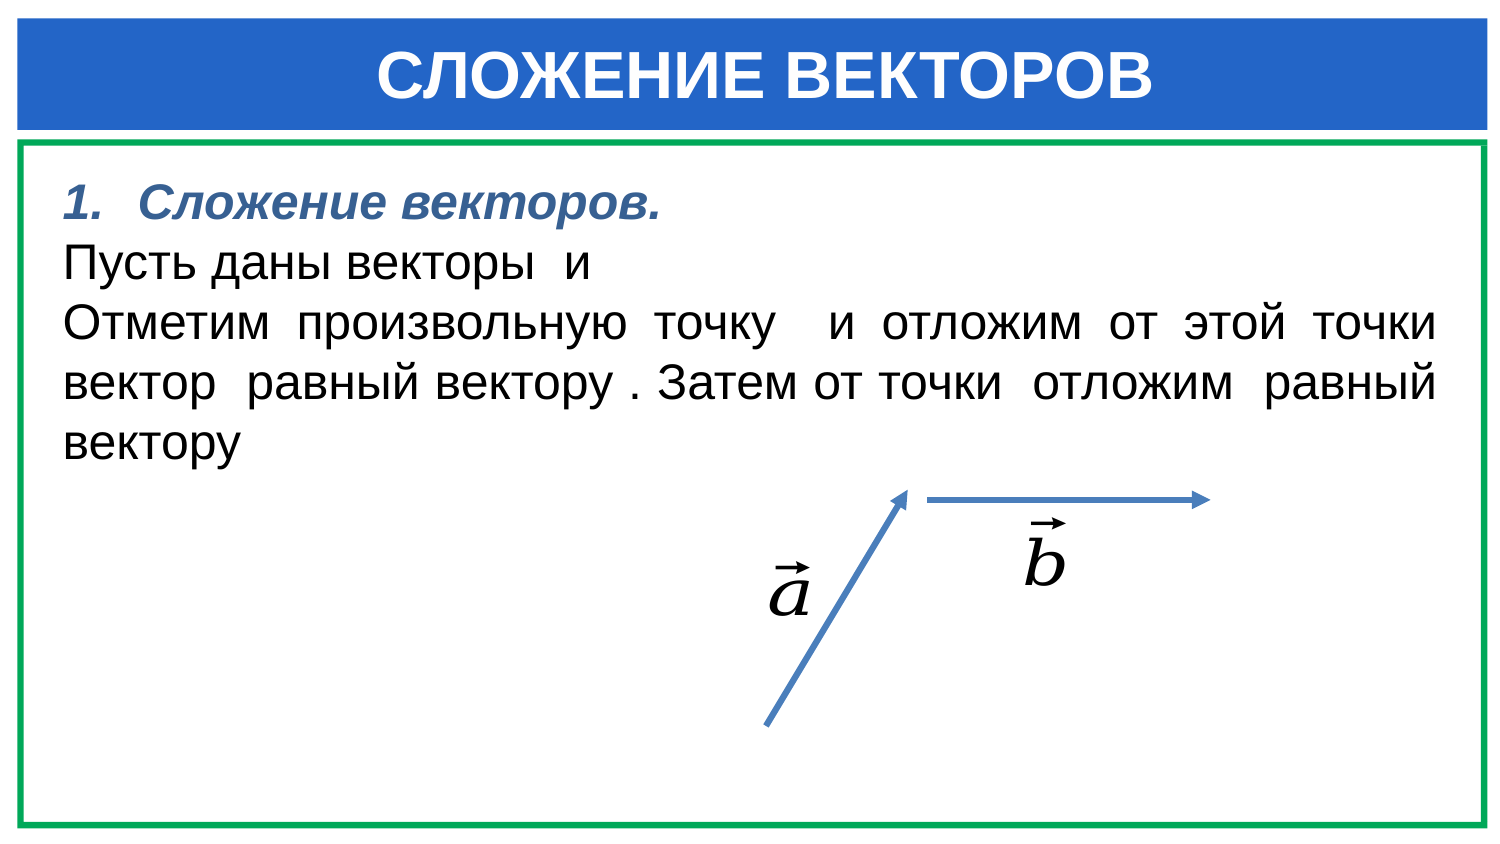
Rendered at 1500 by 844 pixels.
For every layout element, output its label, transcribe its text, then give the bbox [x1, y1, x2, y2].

text_box СЛОЖЕНИЕ ВЕКТОРОВ [41, 32, 1491, 113]
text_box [765, 489, 908, 727]
